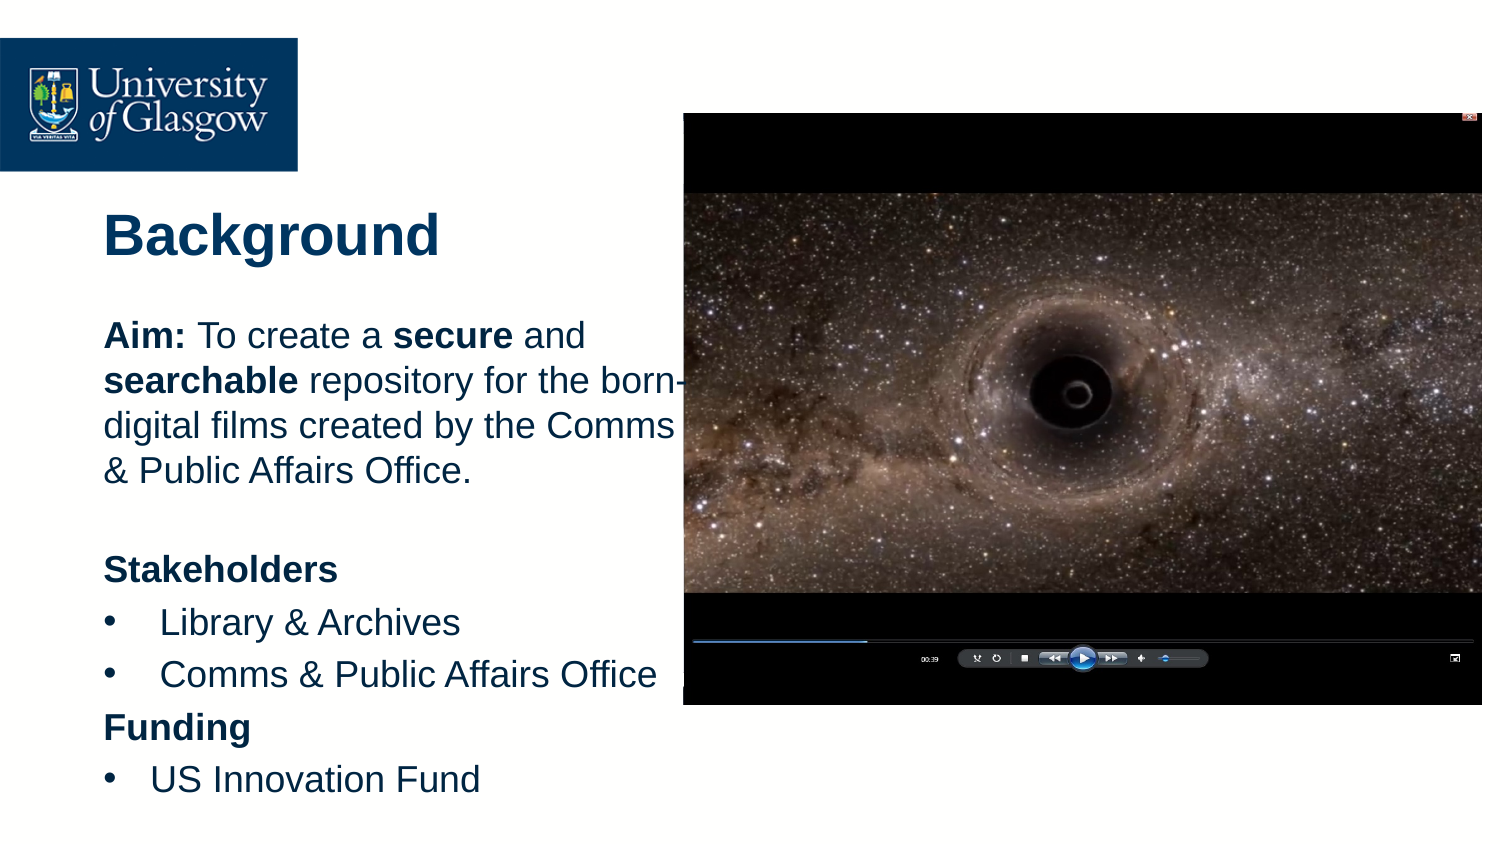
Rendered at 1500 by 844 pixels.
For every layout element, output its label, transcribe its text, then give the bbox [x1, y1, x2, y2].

text_box Aim: To create a secure and searchable repository for the born-digital films created by the Comms & Public Affairs Office. Stakeholders Library & Archives Comms & Public Affairs Office Funding US Innovation Fund [88, 303, 703, 812]
picture [0, 0, 1500, 705]
title Background [88, 197, 678, 281]
